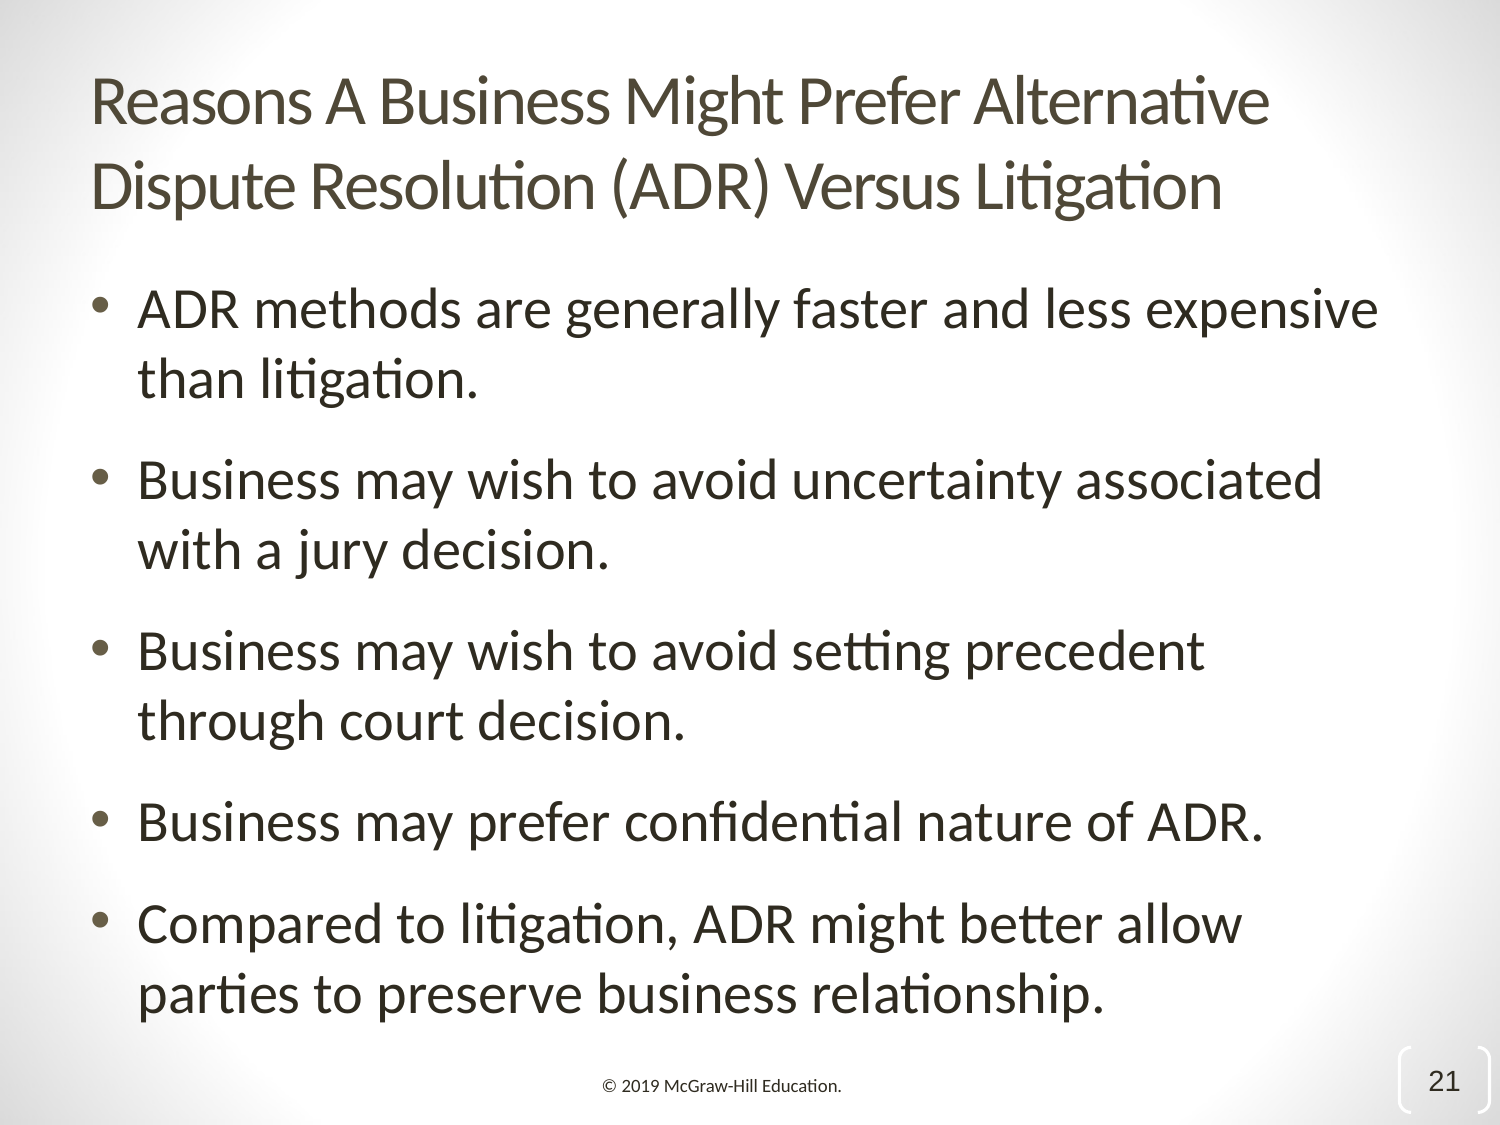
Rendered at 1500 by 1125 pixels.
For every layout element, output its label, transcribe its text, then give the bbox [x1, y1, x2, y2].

picture [0, 0, 1500, 1125]
title Reasons A Business Might Prefer Alternative Dispute Resolution (A D R) Versus Litigation [75, 45, 1325, 233]
list A D R methods are generally faster and less expensive than litigation. Business may wish to avoid uncertainty associated with a jury decision. Business may wish to avoid setting precedent through court decision. Business may prefer confidential nature of A D R. Compared to litigation, A D R might better allow parties to preserve business relationship. [75, 262, 1413, 1038]
slide_number 21 [1397, 1045, 1492, 1114]
